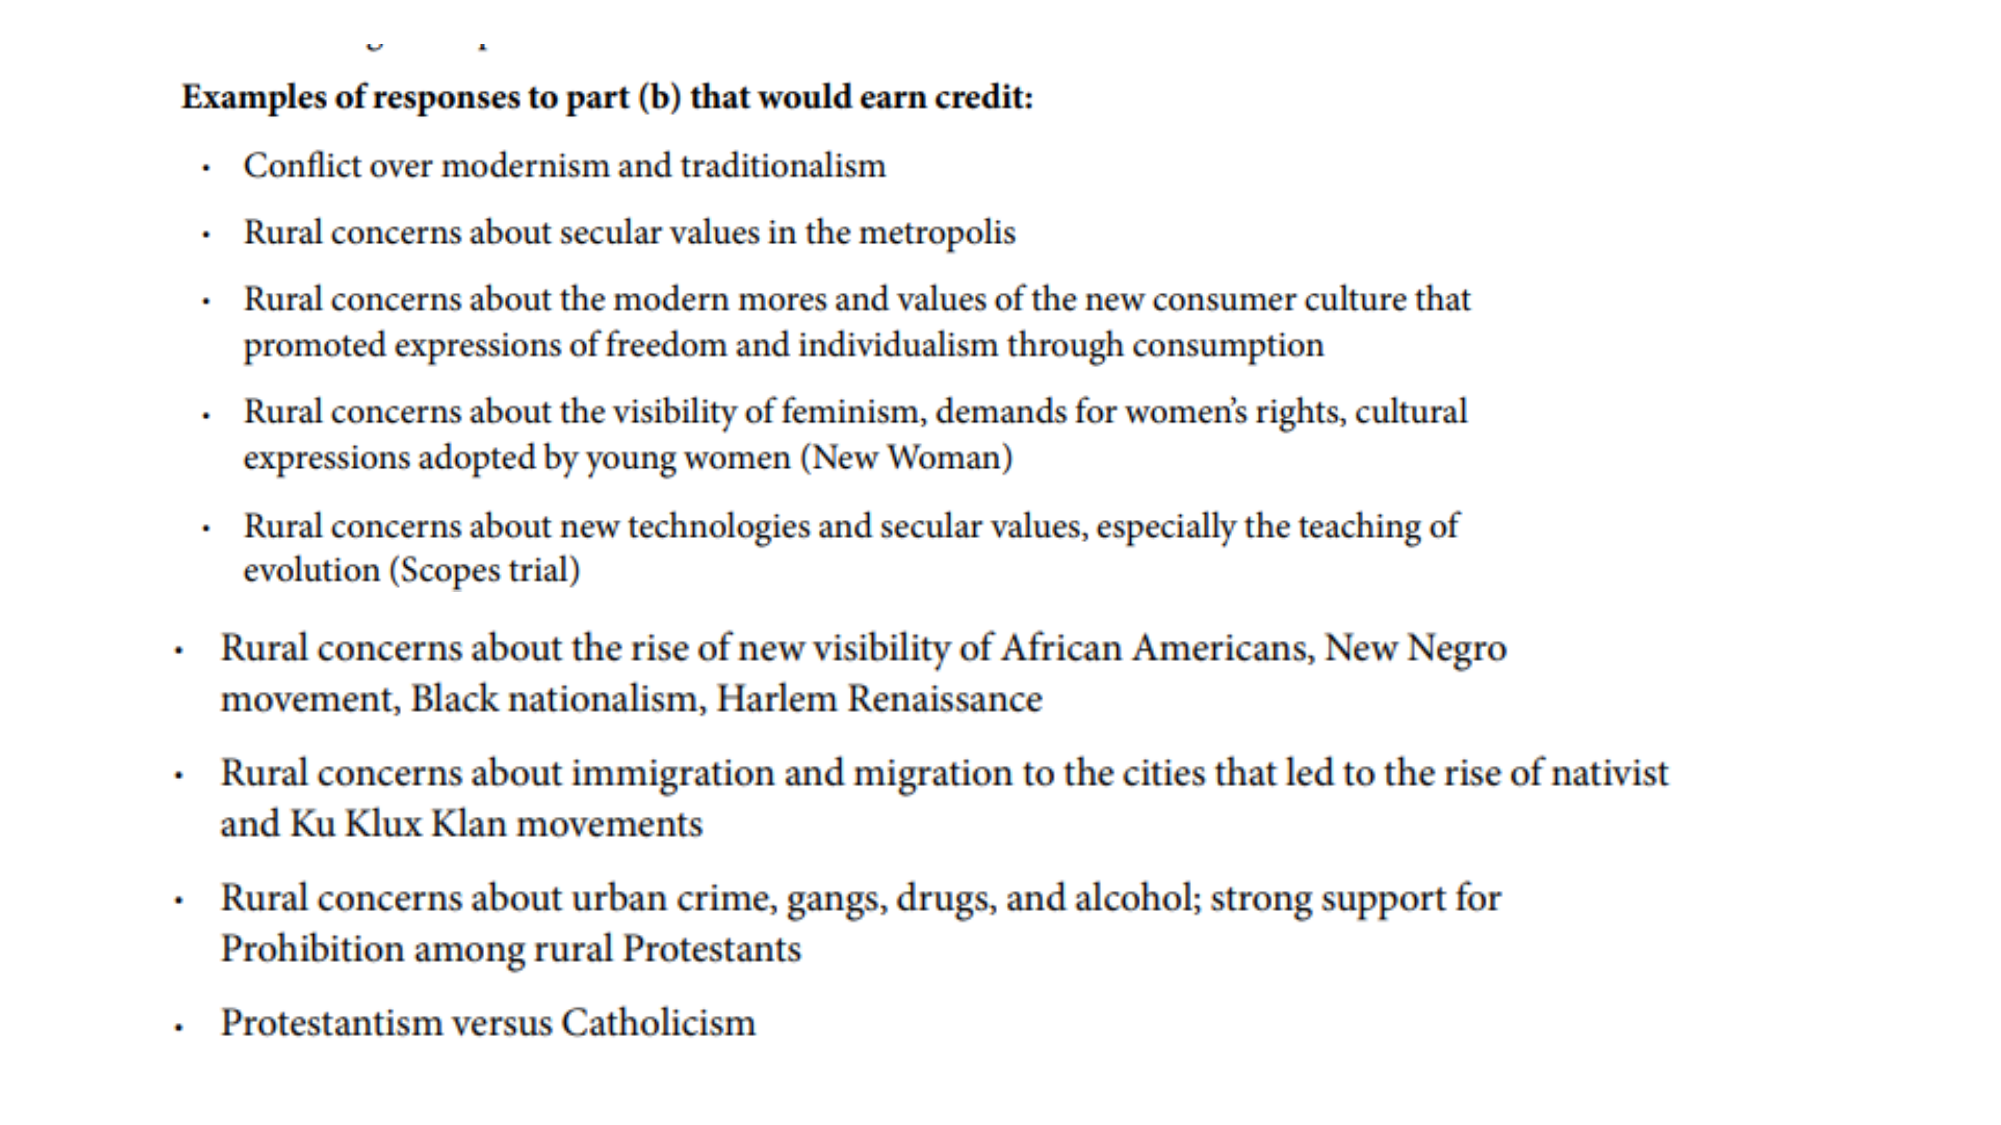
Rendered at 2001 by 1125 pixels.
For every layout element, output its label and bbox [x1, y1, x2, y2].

picture [119, 44, 1569, 592]
picture [119, 603, 1713, 1066]
